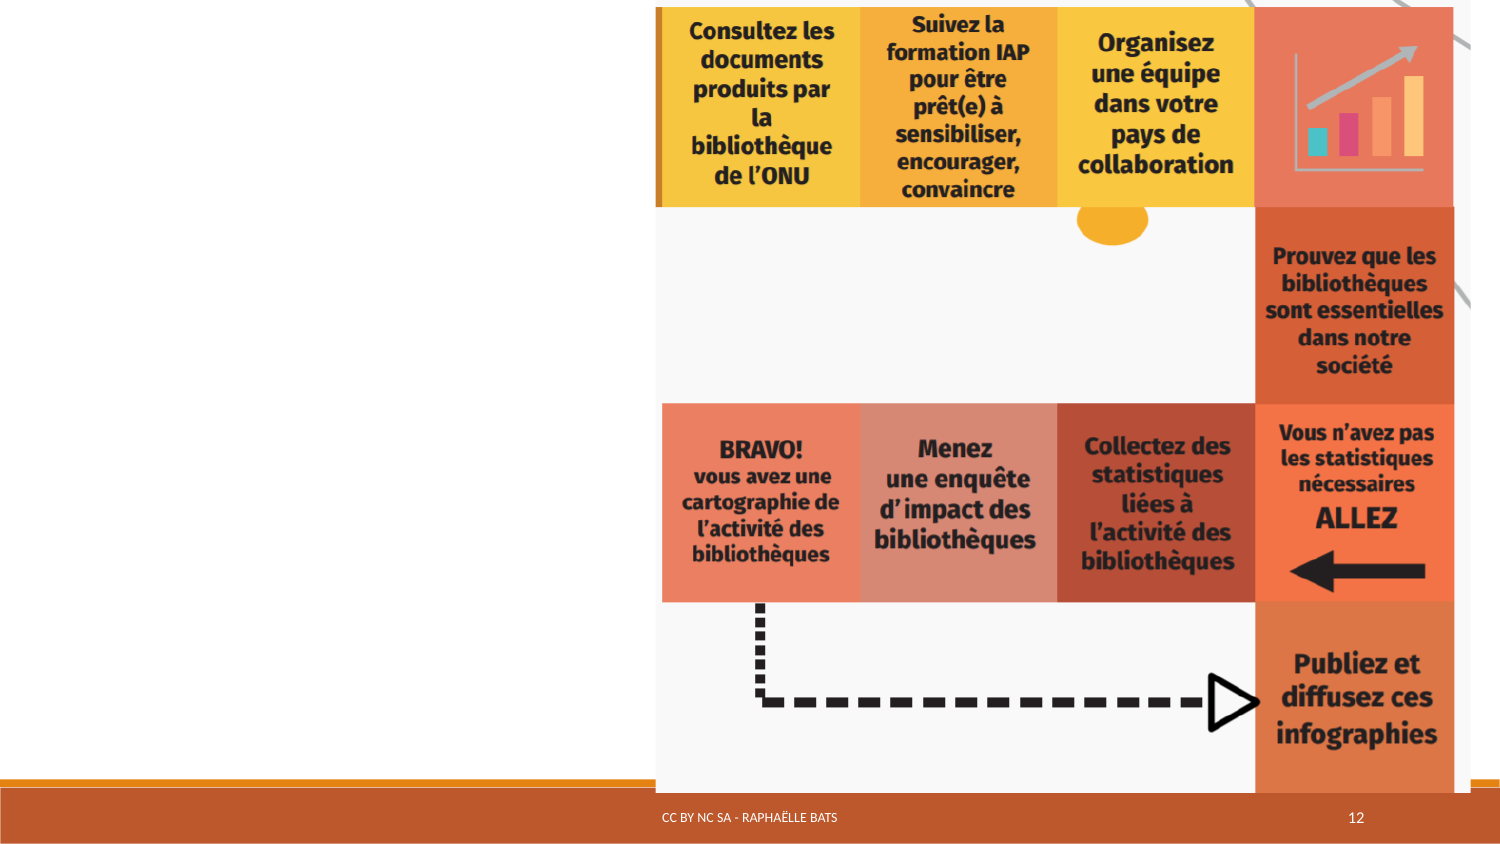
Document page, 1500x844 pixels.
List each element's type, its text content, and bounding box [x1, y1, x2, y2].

picture [654, 0, 1472, 793]
footer CC BY NC SA - Raphaëlle Bats [453, 794, 1047, 840]
slide_number 12 [1218, 800, 1380, 840]
